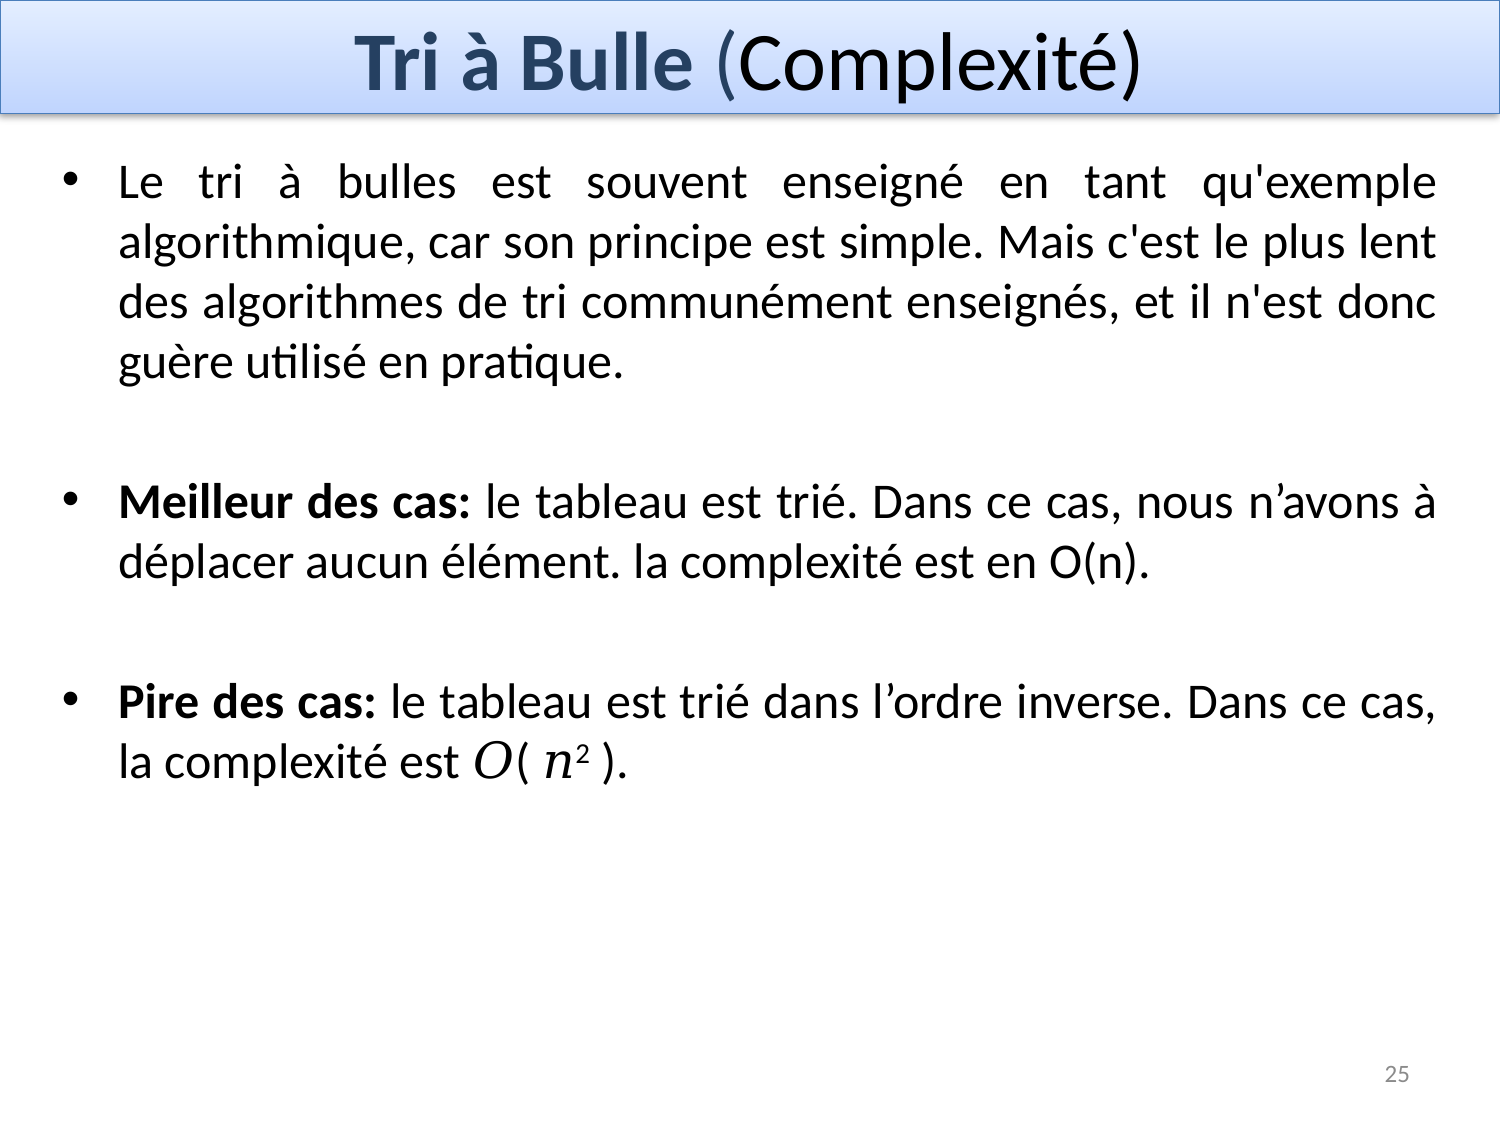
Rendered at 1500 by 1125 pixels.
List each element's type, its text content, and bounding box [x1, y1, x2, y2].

title Tri à Bulle (Complexité) [0, 0, 1500, 114]
slide_number 25 [1074, 1042, 1425, 1103]
list Le tri à bulles est souvent enseigné en tant qu'exemple algorithmique, car son principe est simple. Mais c'est le plus lent des algorithmes de tri communément enseignés, et il n'est donc guère utilisé en pratique. Meilleur des cas: le tableau est trié. Dans ce cas, nous n’avons à déplacer aucun élément. la complexité est en O(n). Pire des cas: le tableau est trié dans l’ordre inverse. Dans ce cas, la complexité est 𝑂( 𝑛2 ). [46, 140, 1454, 1055]
